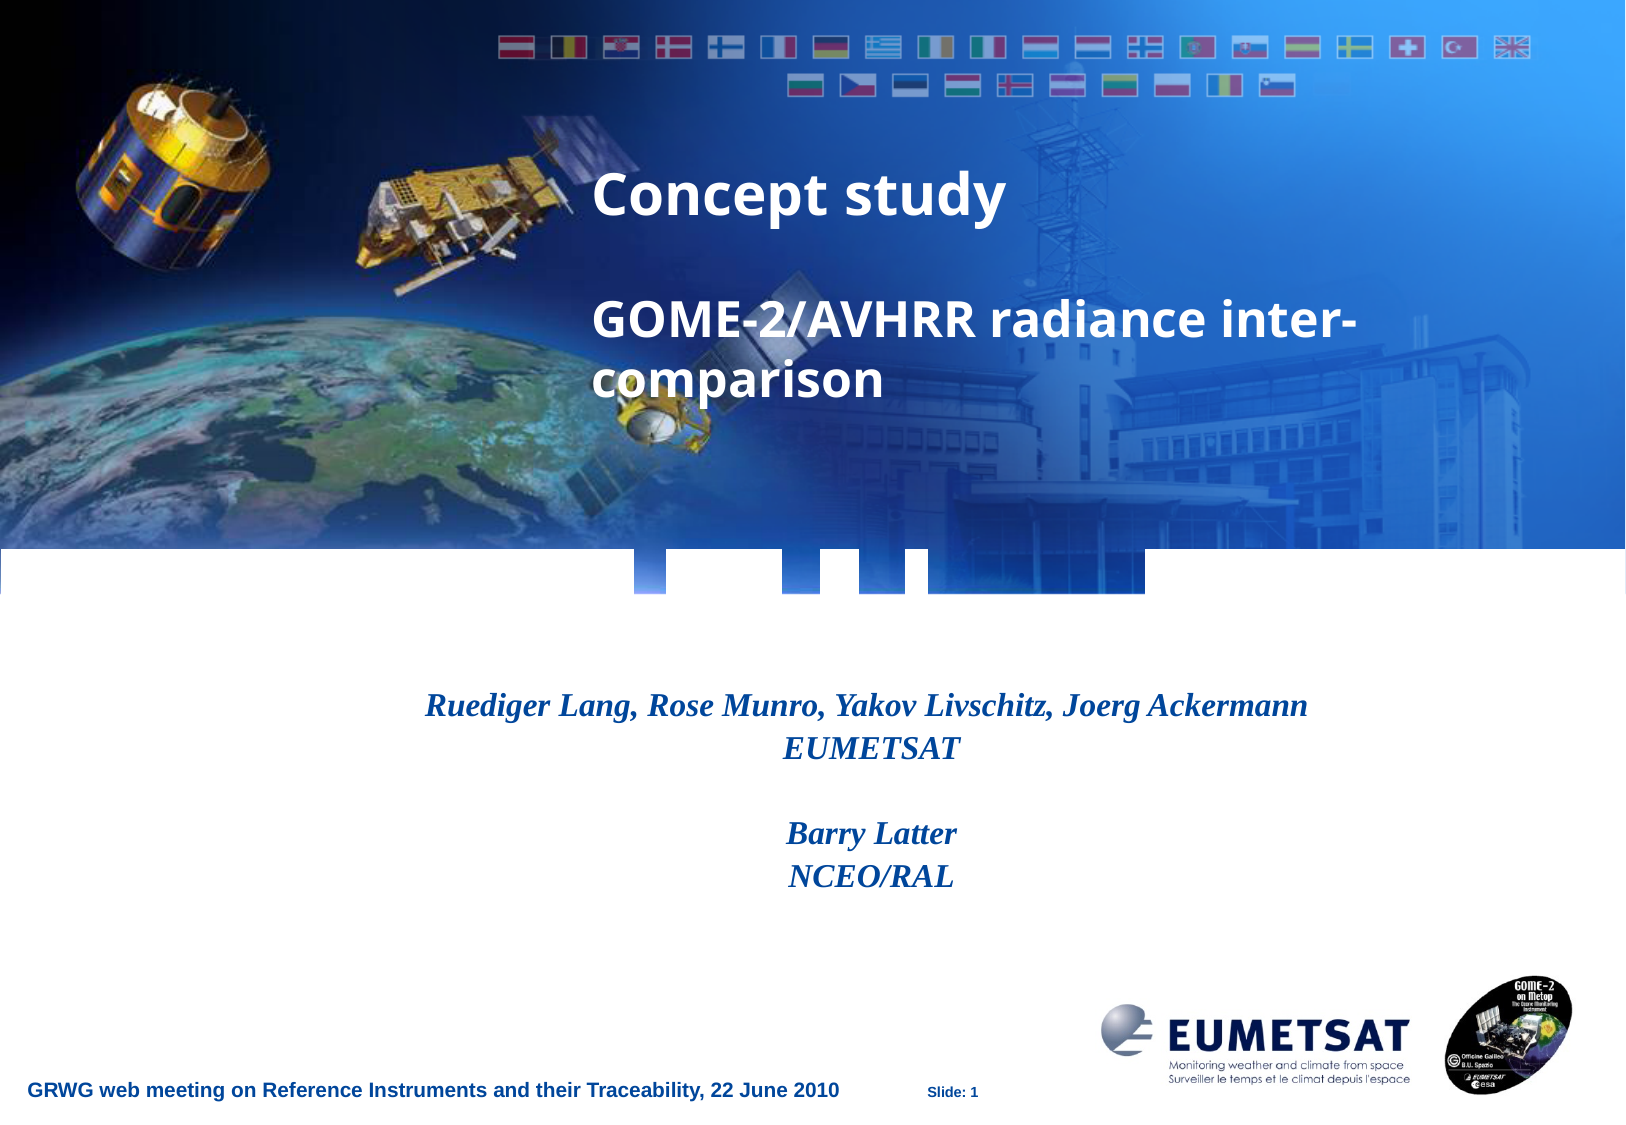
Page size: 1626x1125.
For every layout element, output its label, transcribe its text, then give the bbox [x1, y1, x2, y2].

subtitle Ruediger Lang, Rose Munro, Yakov Livschitz, Joerg Ackermann EUMETSAT Barry Latter NCEO/RAL [245, 680, 1498, 918]
picture [0, 0, 1626, 1125]
title Concept study GOME-2/AVHRR radiance inter-comparison [576, 33, 1605, 532]
